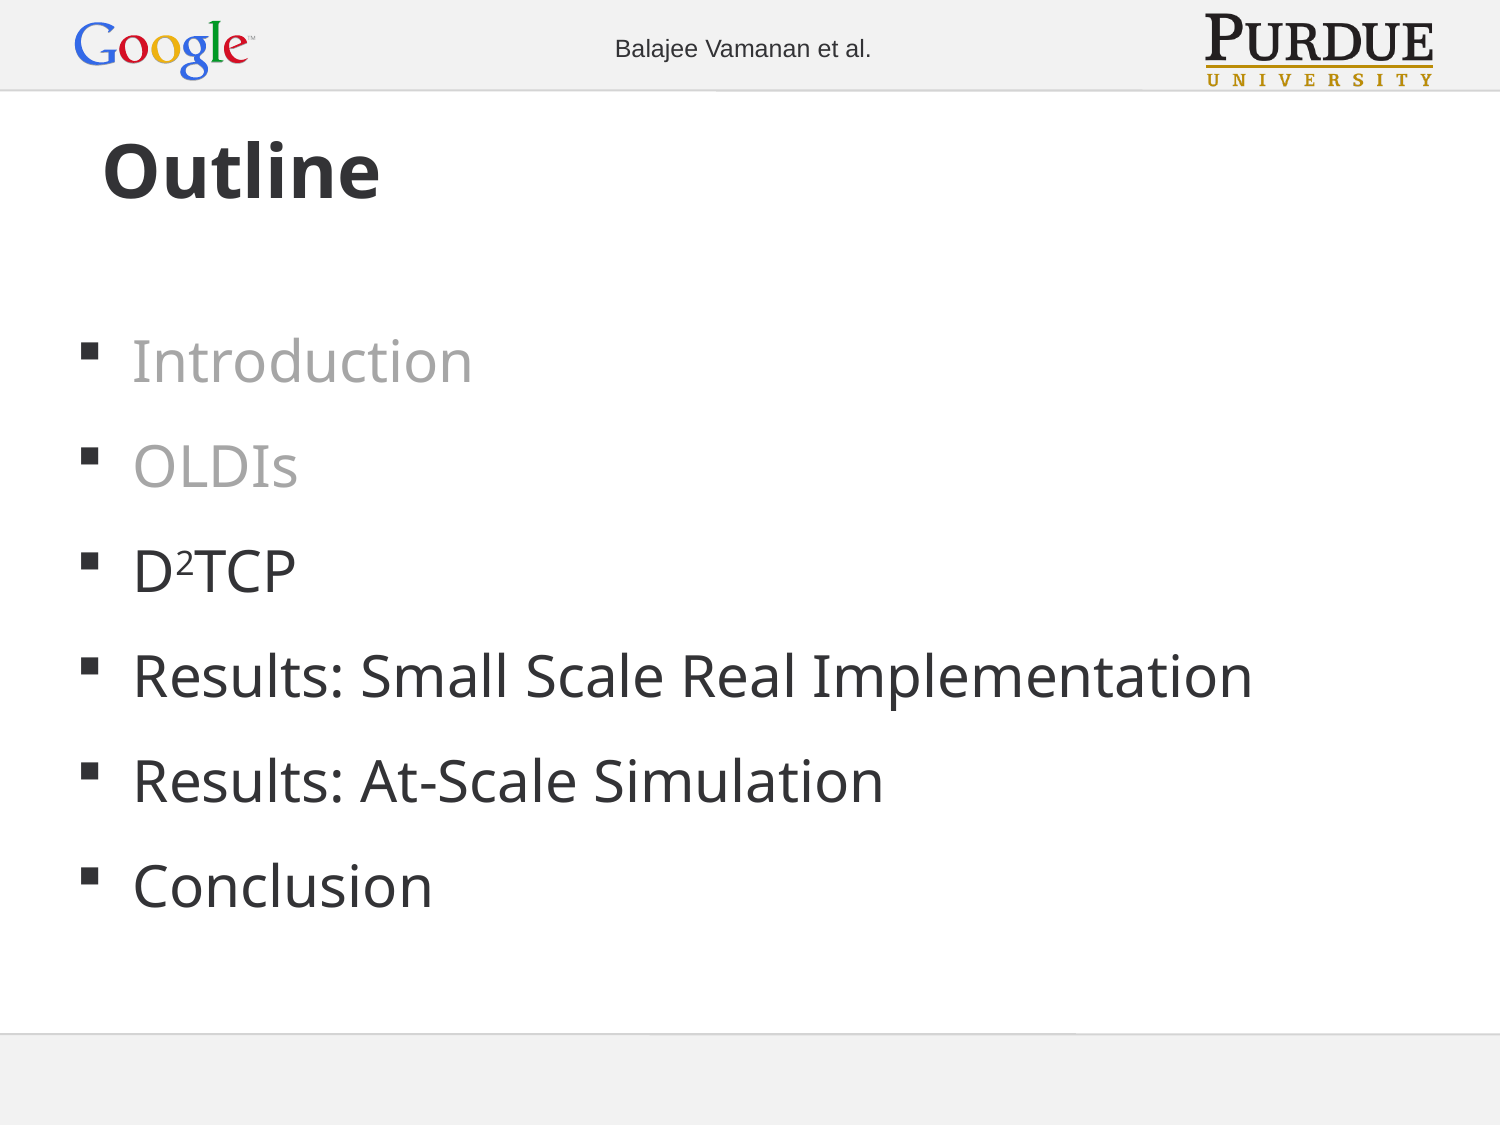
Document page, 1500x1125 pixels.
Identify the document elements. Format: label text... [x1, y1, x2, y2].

title Outline [61, 108, 1412, 251]
list Introduction OLDIs D2TCP Results: Small Scale Real Implementation Results: At-Scale Simulation Conclusion [61, 274, 1412, 975]
